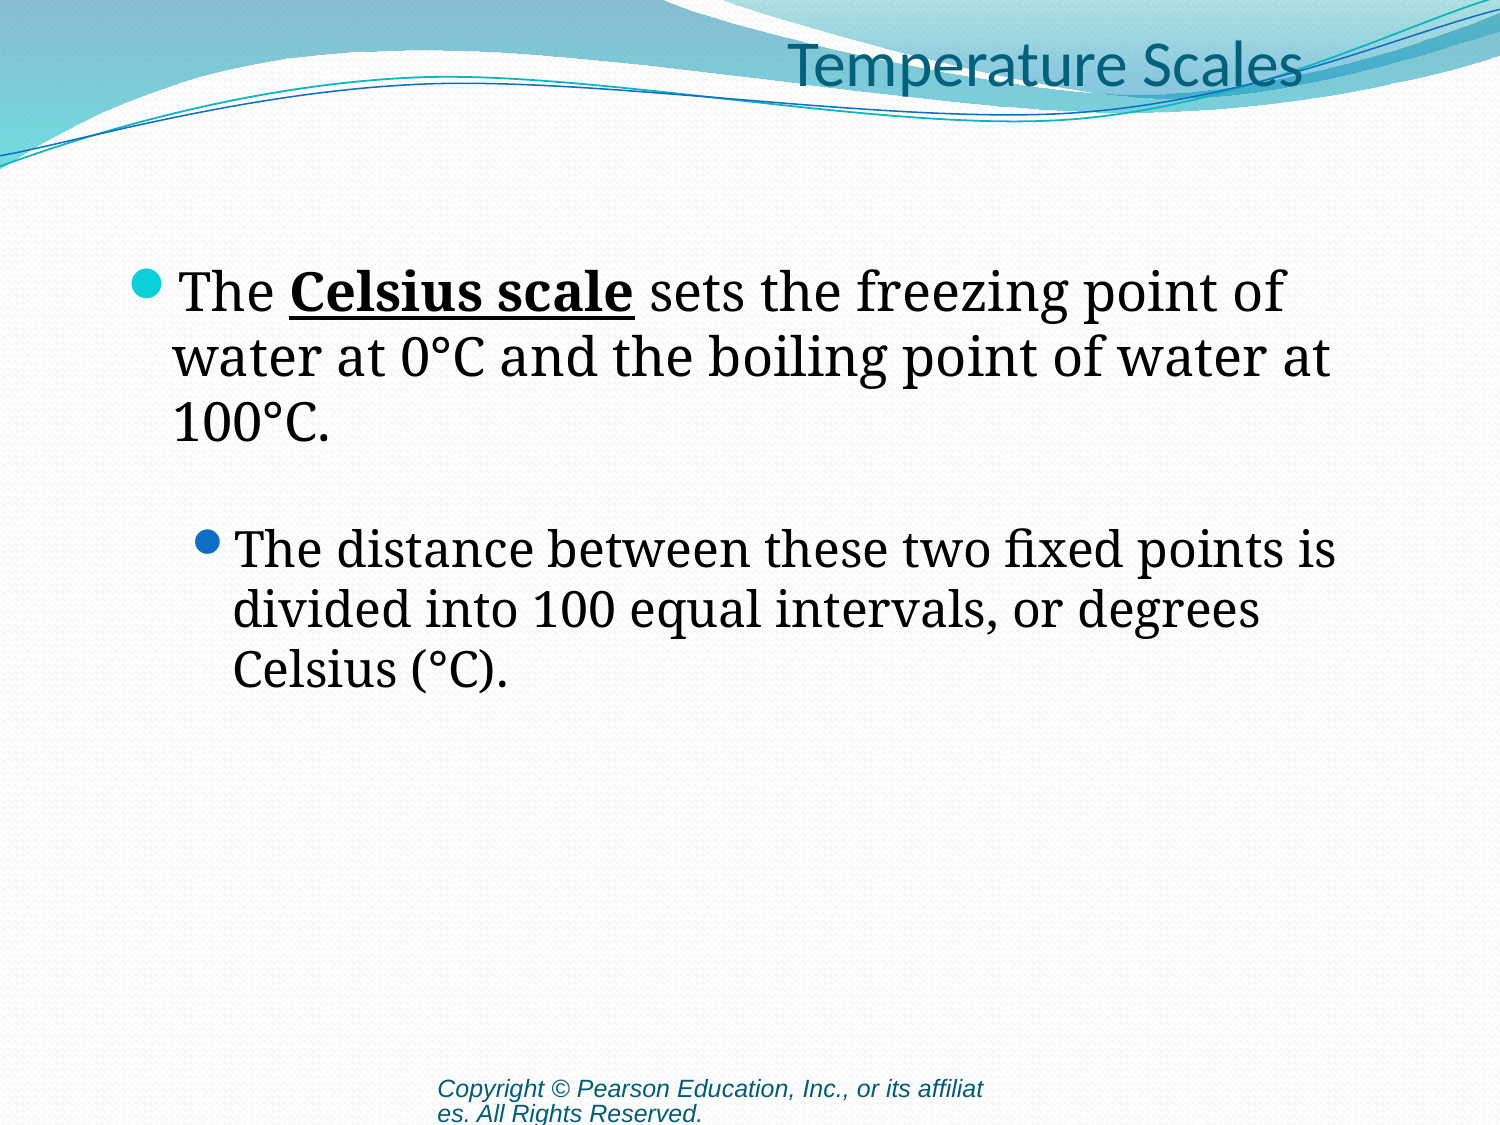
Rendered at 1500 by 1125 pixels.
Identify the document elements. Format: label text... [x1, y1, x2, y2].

footer Copyright © Pearson Education, Inc., or its affiliates. All Rights Reserved. [437, 1042, 988, 1103]
list The Celsius scale sets the freezing point of water at 0°C and the boiling point of water at 100°C. The distance between these two fixed points is divided into 100 equal intervals, or degrees Celsius (°C). [112, 249, 1388, 925]
title Temperature Scales [787, 12, 1500, 100]
